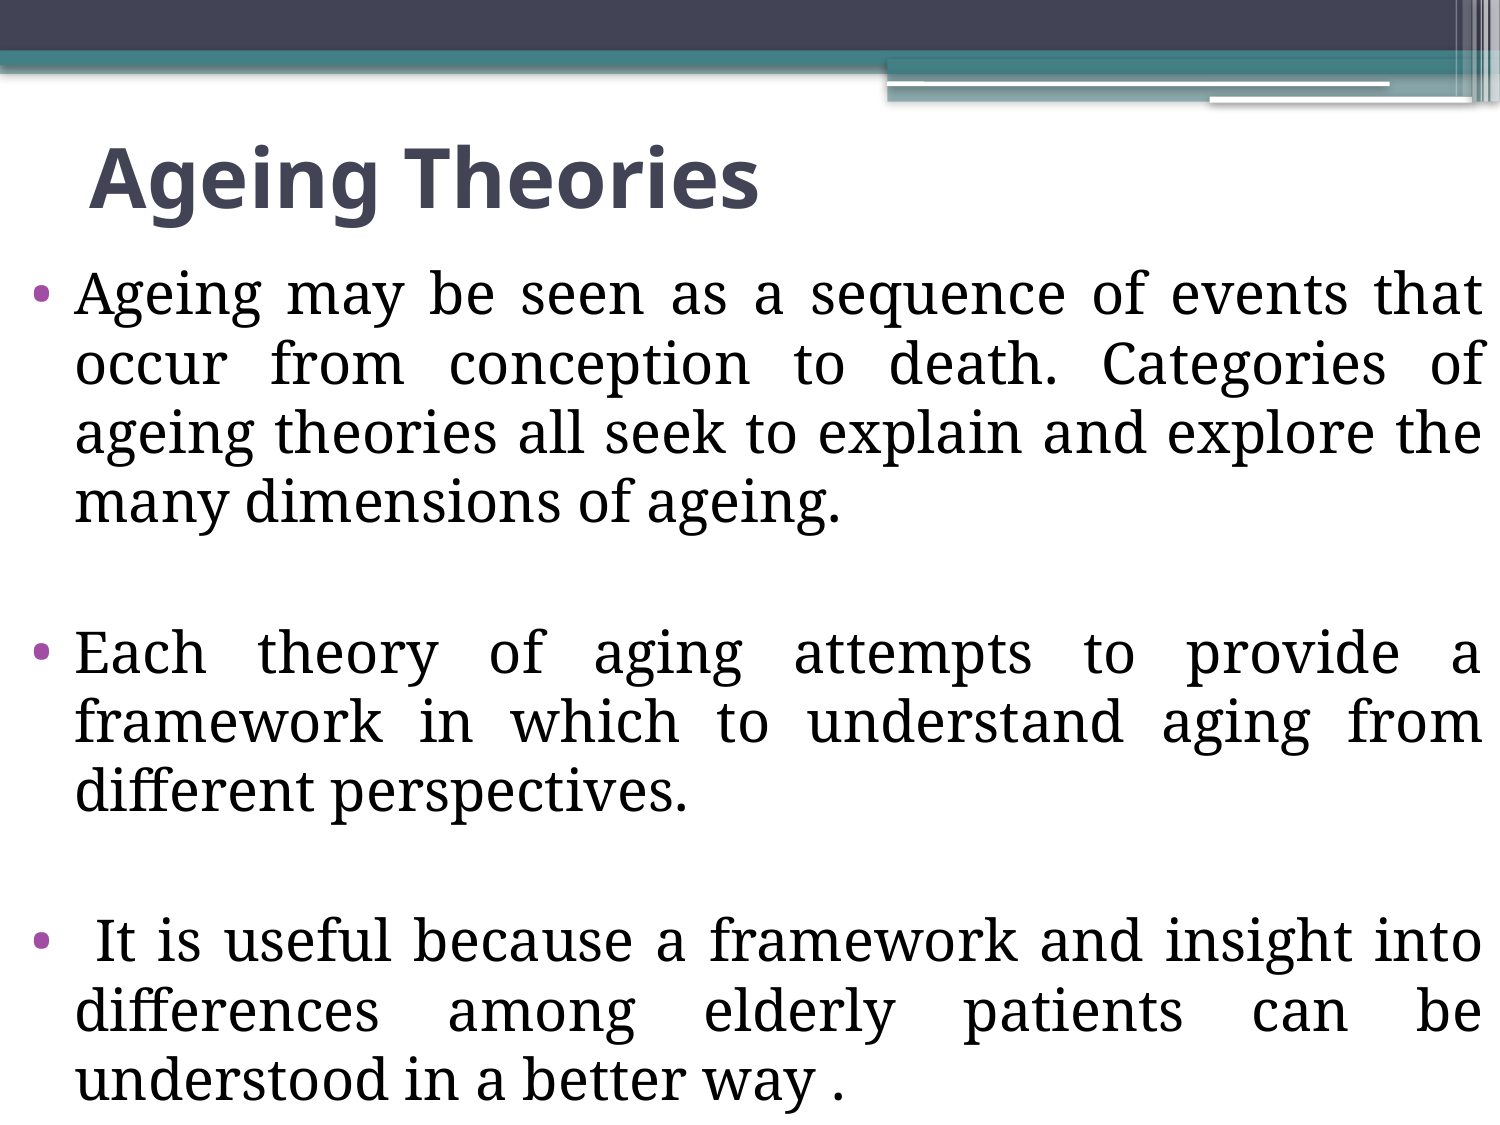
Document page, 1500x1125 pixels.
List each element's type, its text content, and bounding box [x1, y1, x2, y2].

list Ageing may be seen as a sequence of events that occur from conception to death. Categories of ageing theories all seek to explain and explore the many dimensions of ageing. Each theory of aging attempts to provide a framework in which to understand aging from different perspectives. It is useful because a framework and insight into differences among elderly patients can be understood in a better way . [0, 249, 1500, 1125]
title Ageing Theories [75, 87, 1425, 249]
